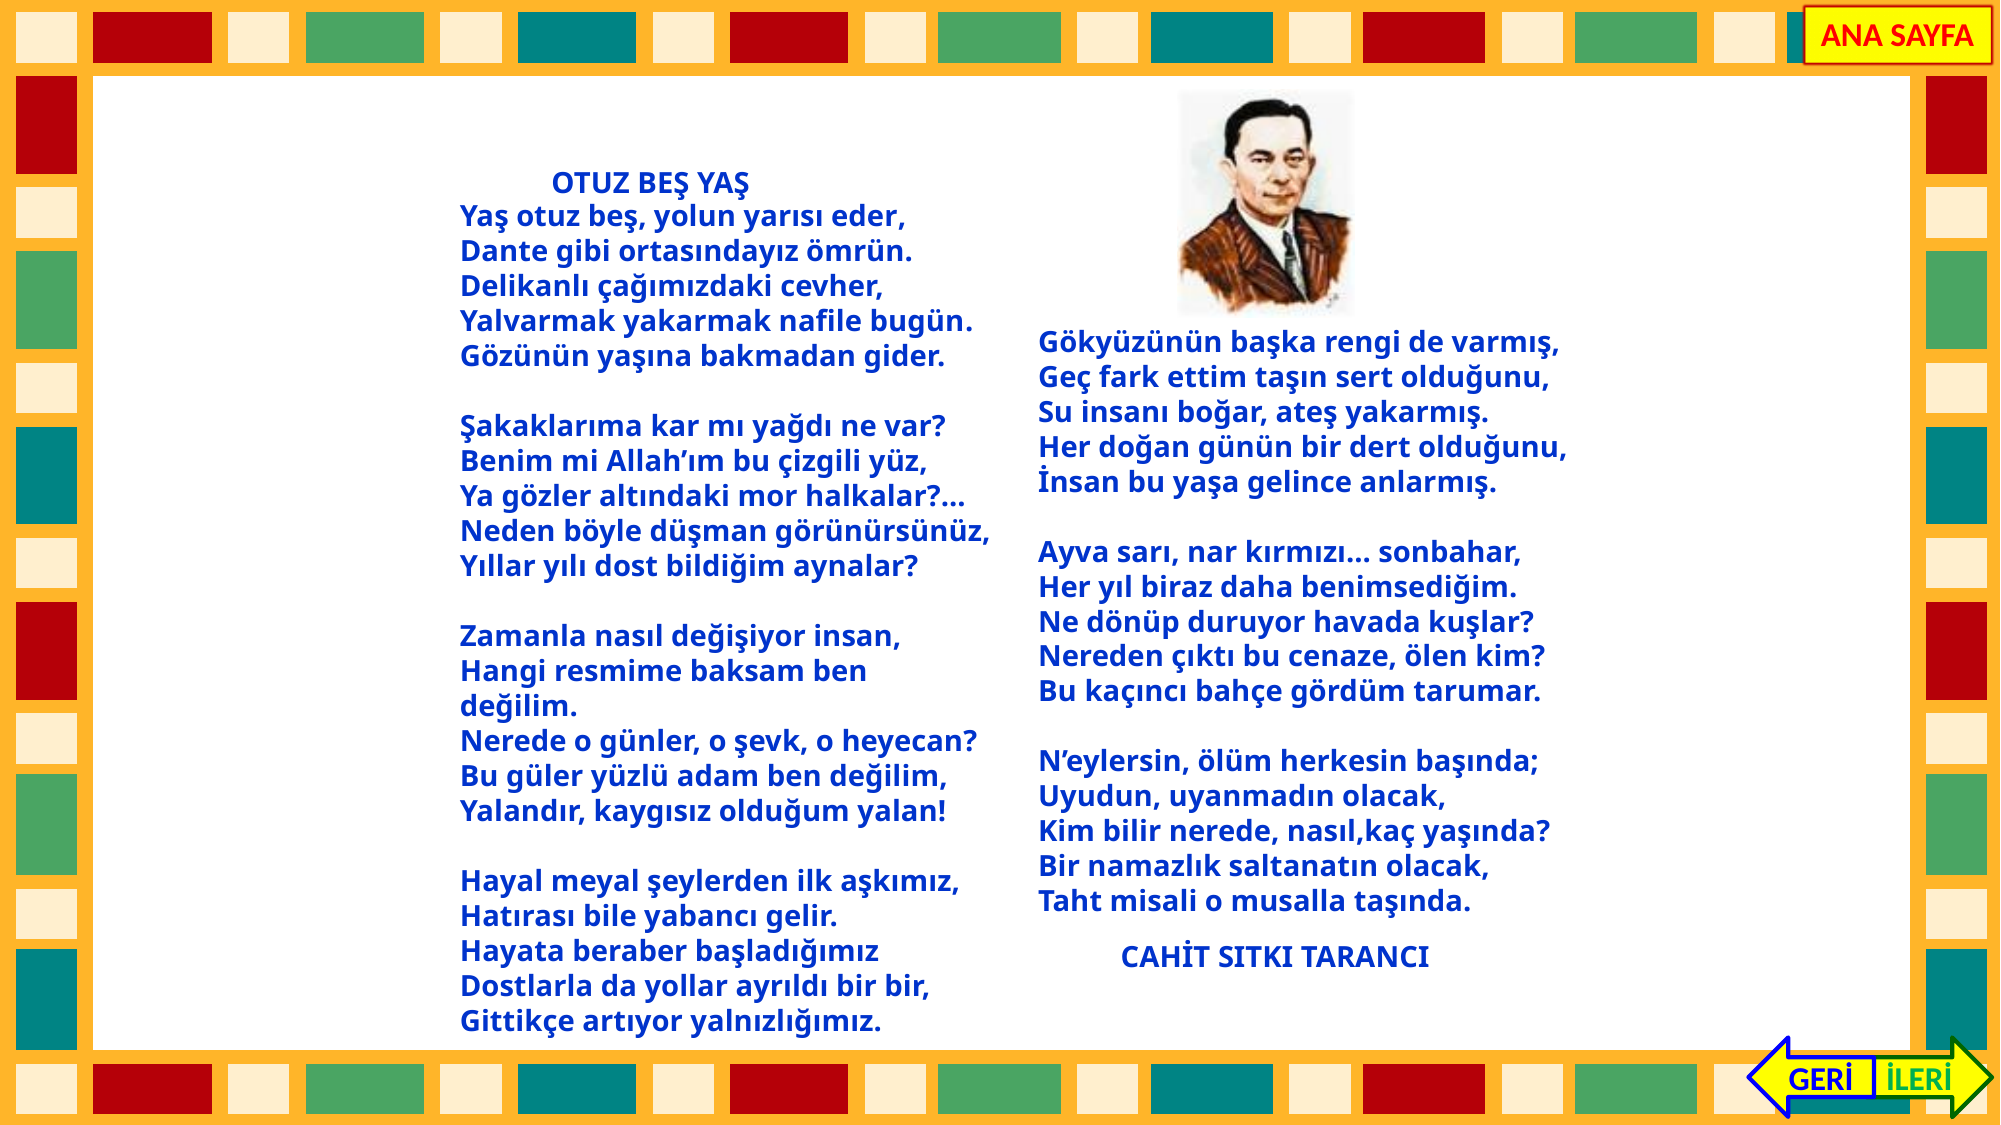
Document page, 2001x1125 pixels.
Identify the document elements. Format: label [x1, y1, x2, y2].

text_box [1748, 1037, 1993, 1118]
picture [0, 0, 2000, 1125]
